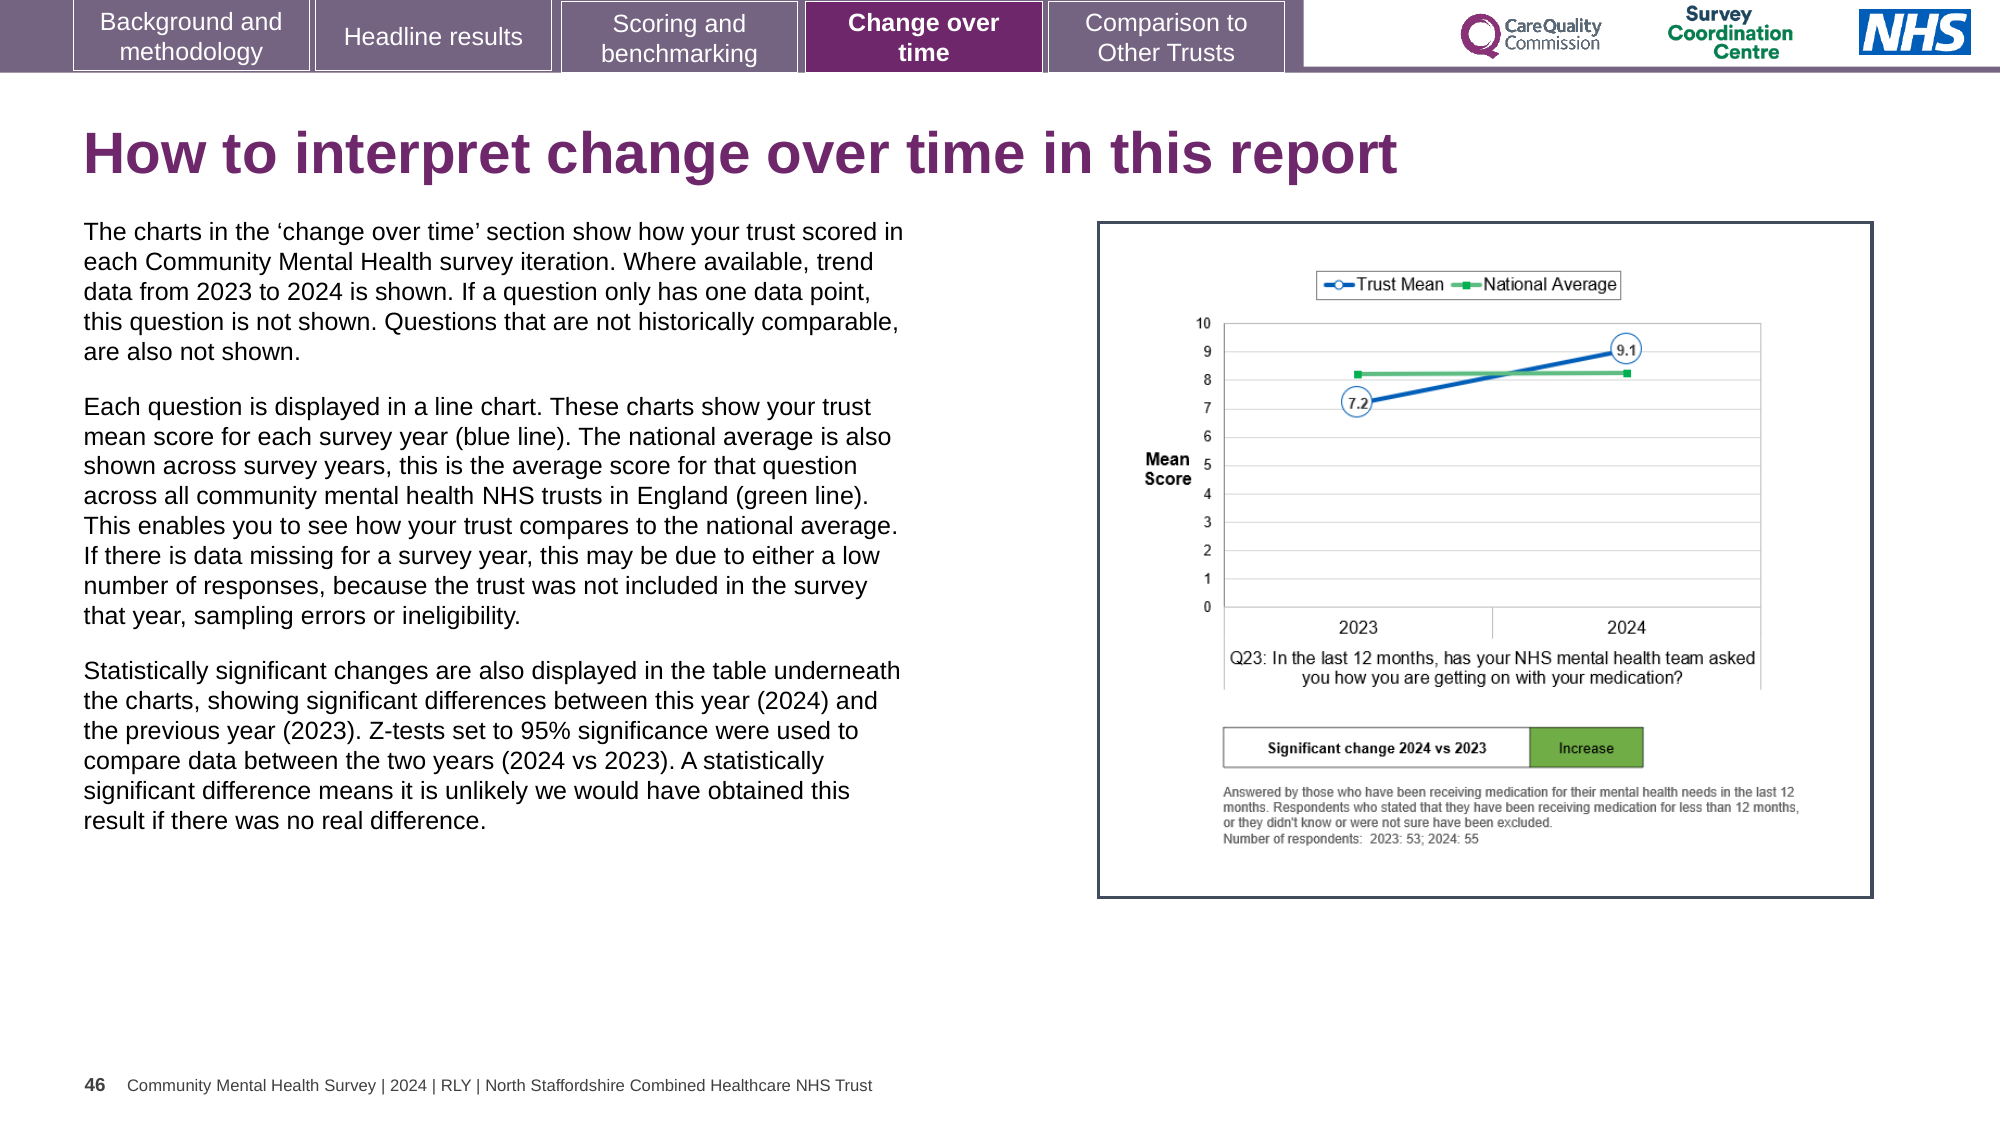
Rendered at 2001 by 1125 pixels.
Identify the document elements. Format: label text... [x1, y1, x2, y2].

picture [1460, 13, 1602, 59]
text_box 46 [84, 1065, 122, 1125]
title How to interpret change over time in this report [68, 100, 1942, 209]
picture [1666, 3, 1794, 61]
picture [1859, 9, 1971, 55]
picture [1138, 235, 1832, 850]
text_box The charts in the ‘change over time’ section show how your trust scored in each Community Mental Health survey iteration. Where available, trend data from 2023 to 2024 is shown. If a question only has one data point, this question is not shown. Questions that are not historically comparable, are also not shown. Each question is displayed in a line chart. These charts show your trust mean score for each survey year (blue line). The national average is also shown across survey years, this is the average score for that question across all community mental health NHS trusts in England (green line). This enables you to see how your trust compares to the national average. If there is data missing for a survey year, this may be due to either a low number of responses, because the trust was not included in the survey that year, sampling errors or ineligibility. Statistically significant changes are also displayed in the table underneath the charts, showing significant differences between this year (2024) and the previous year (2023). Z-tests set to 95% significance were used to compare data between the two years (2024 vs 2023). A statistically significant difference means it is unlikely we would have obtained this result if there was no real difference. [68, 208, 931, 842]
text_box [1097, 221, 1873, 899]
